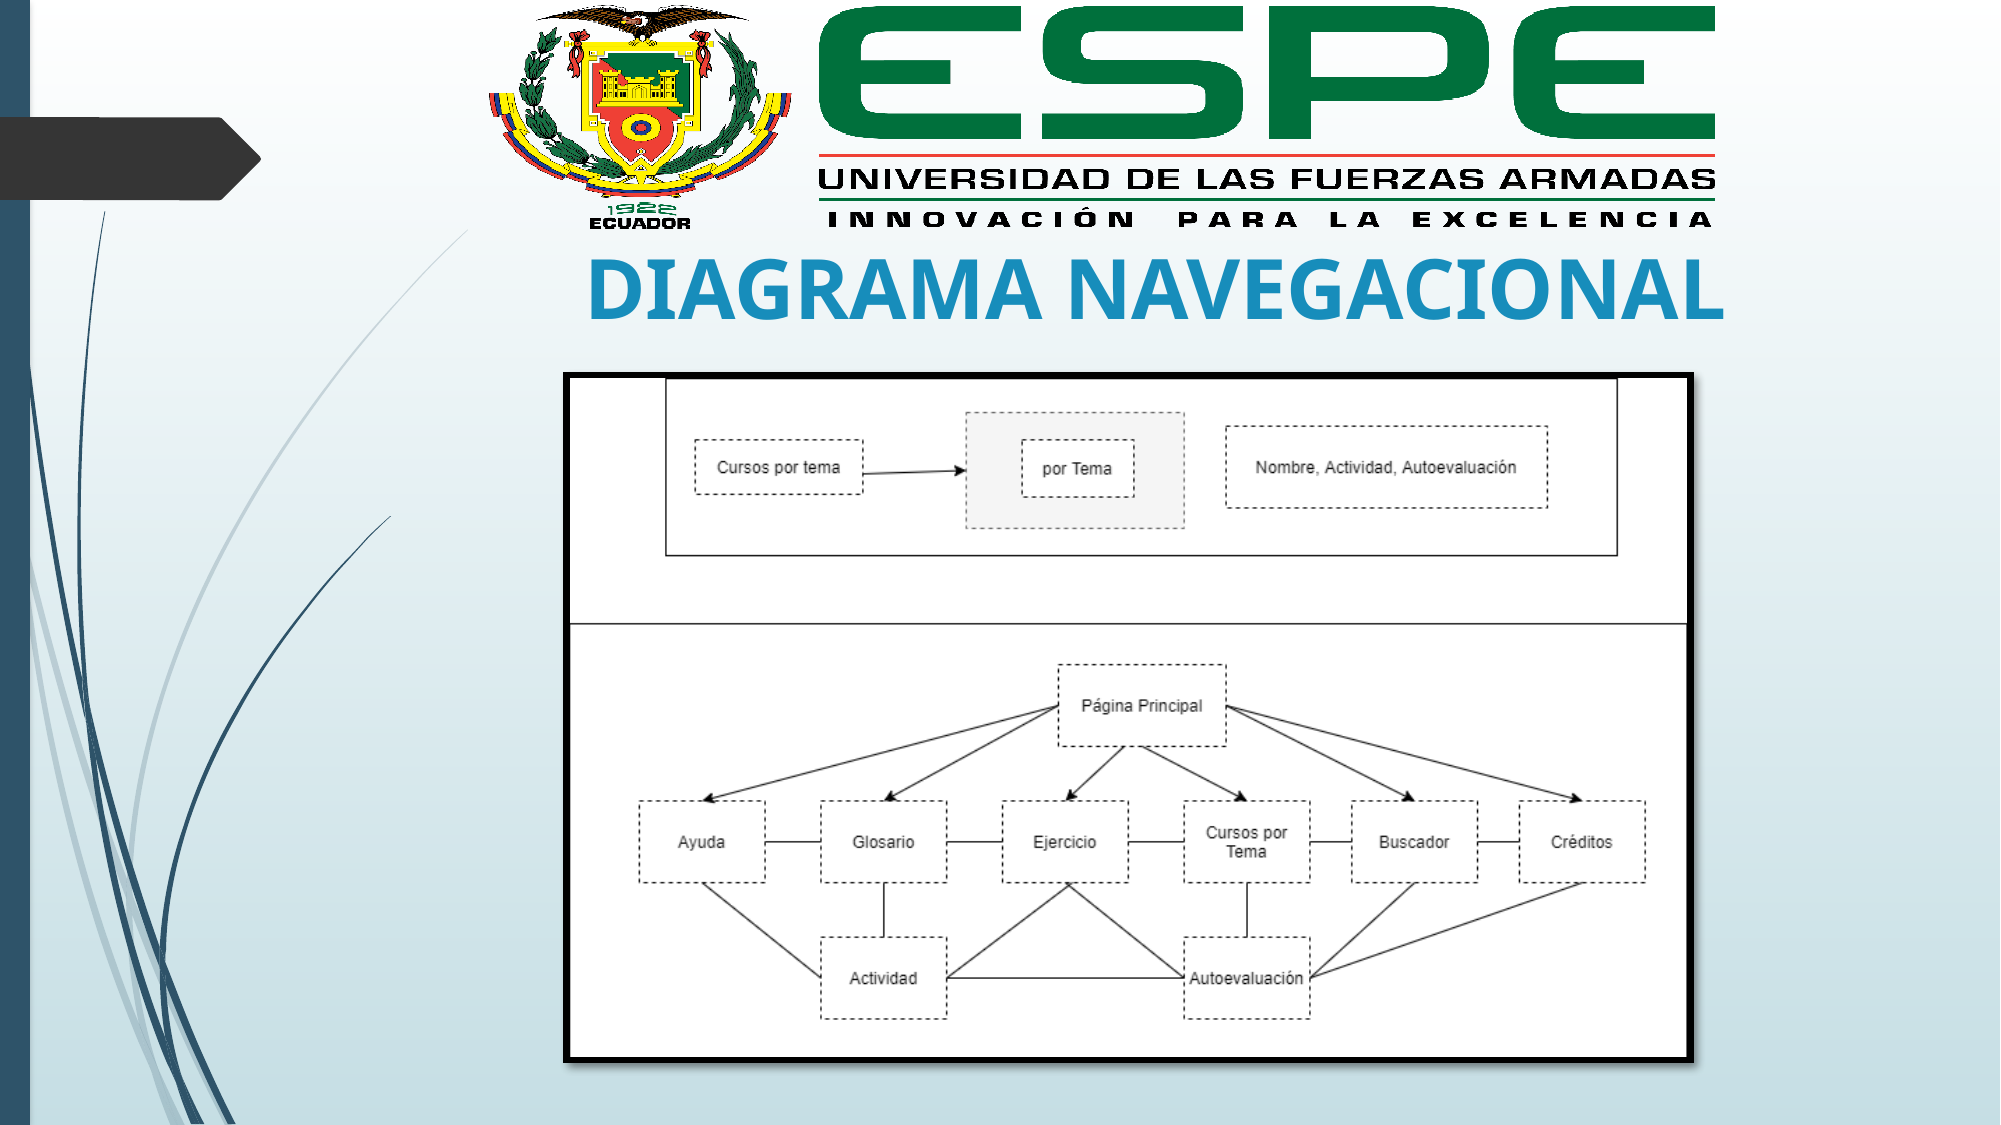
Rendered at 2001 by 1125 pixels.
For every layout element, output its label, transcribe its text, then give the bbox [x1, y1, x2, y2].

title DIAGRAMA NAVEGACIONAL [424, 228, 1887, 354]
picture [489, 5, 1715, 229]
picture [569, 378, 1688, 1057]
